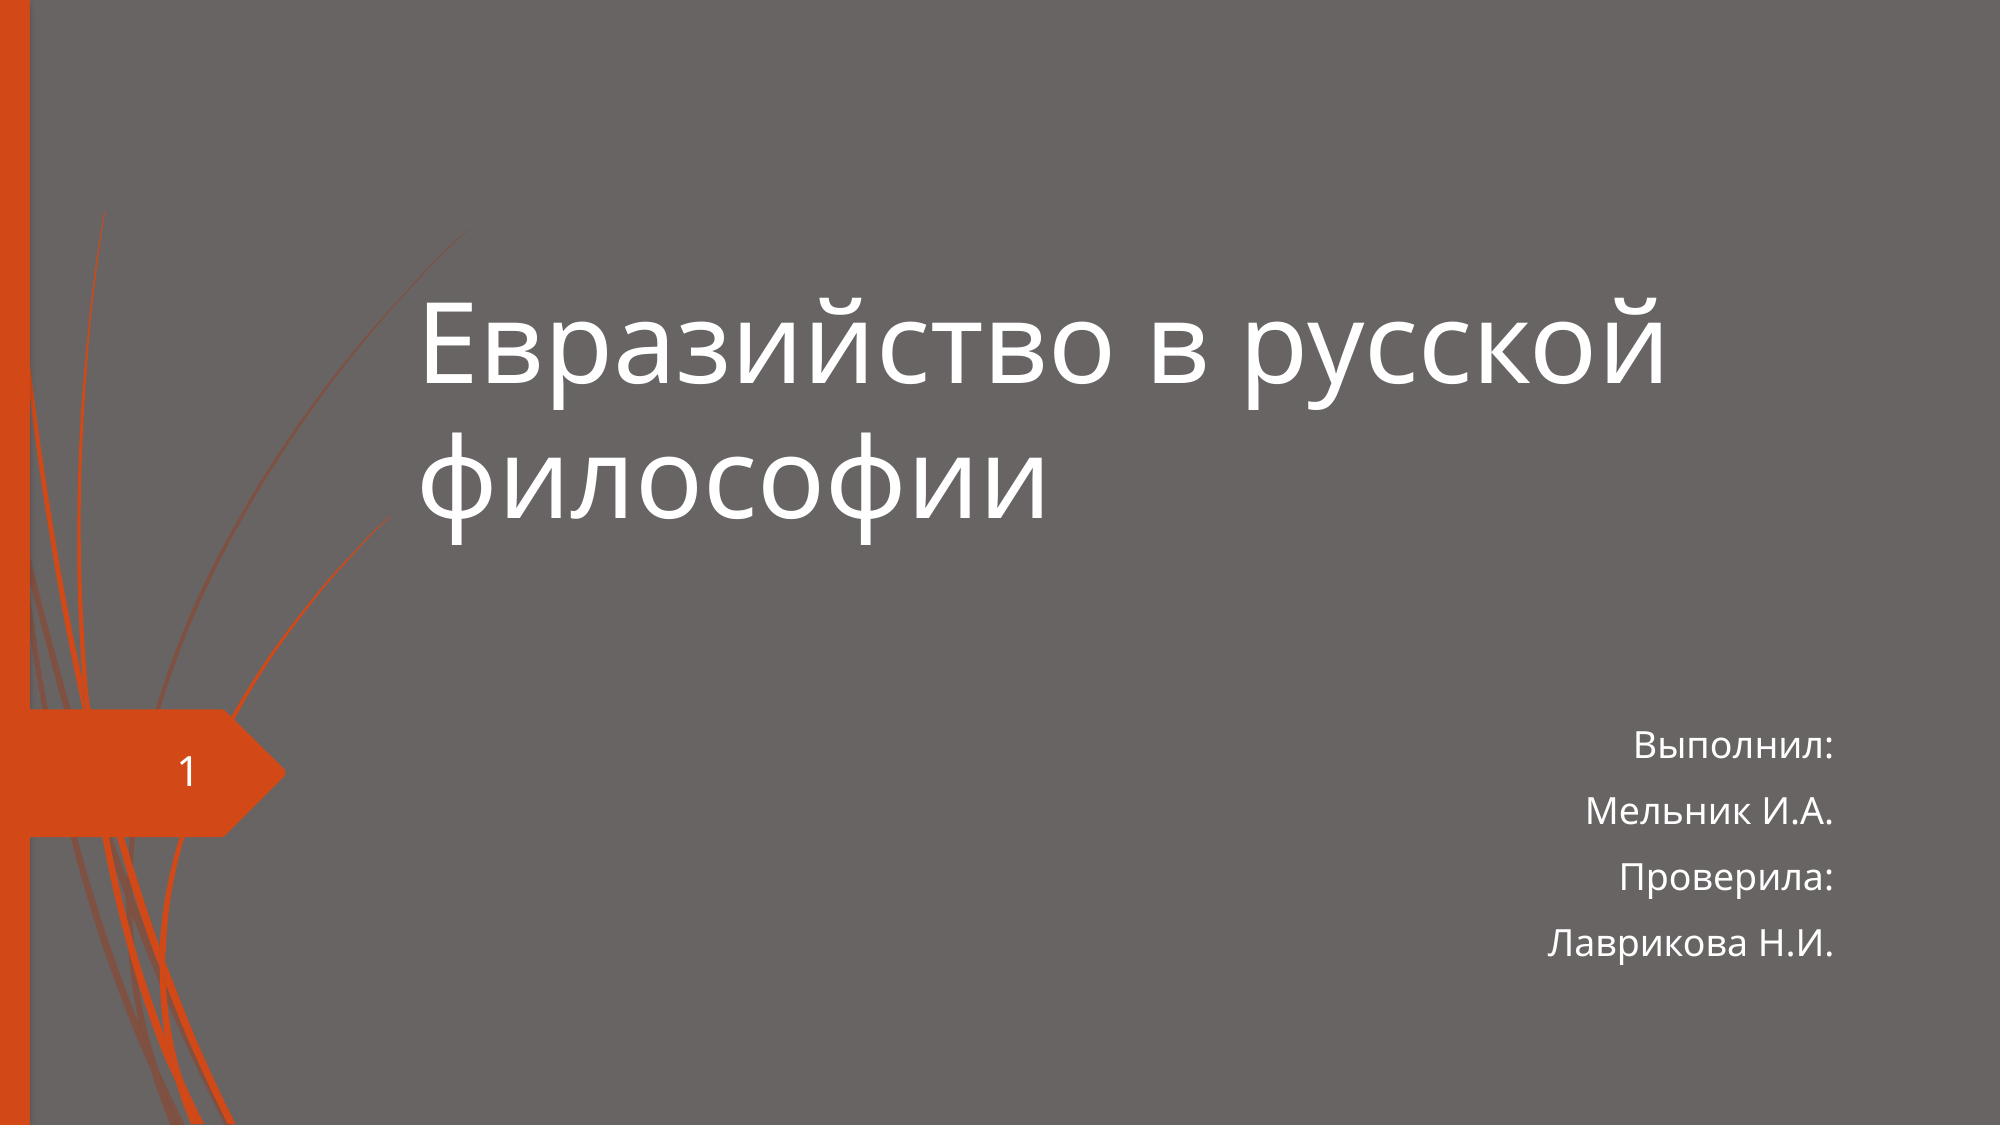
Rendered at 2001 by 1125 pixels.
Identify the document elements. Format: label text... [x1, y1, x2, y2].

subtitle Выполнил: Мельник И.А. Проверила: Лаврикова Н.И. [939, 713, 1850, 899]
slide_number 1 [87, 743, 216, 803]
title Евразийство в русской философии [401, 177, 1865, 549]
